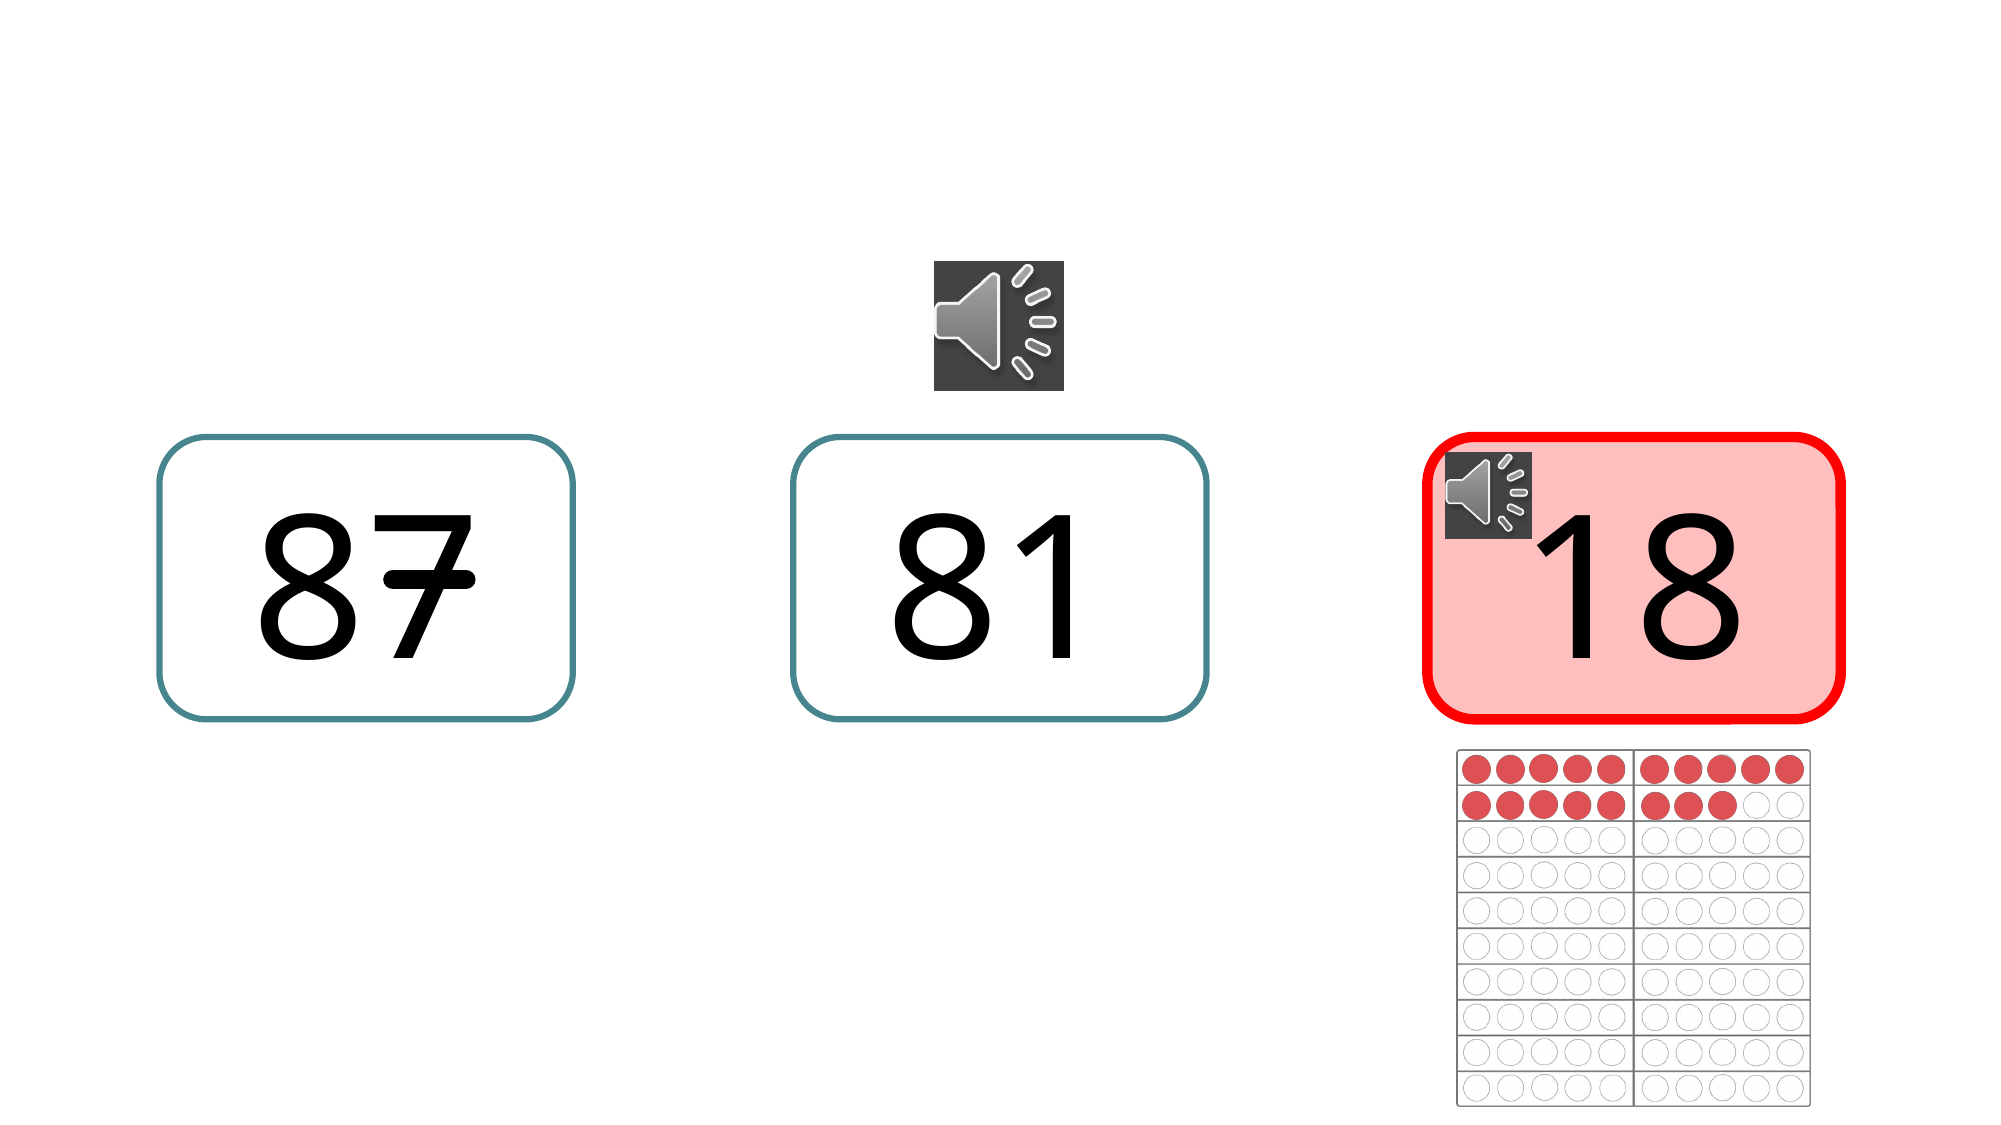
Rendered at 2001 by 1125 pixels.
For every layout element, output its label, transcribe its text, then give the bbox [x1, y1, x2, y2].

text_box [1462, 790, 1737, 820]
text_box 81 [793, 436, 1207, 720]
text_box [1462, 754, 1803, 784]
picture [932, 259, 1065, 392]
text_box 18 [1427, 436, 1841, 720]
text_box 87 [158, 435, 574, 721]
picture [1456, 749, 1811, 1107]
picture [1444, 451, 1533, 540]
